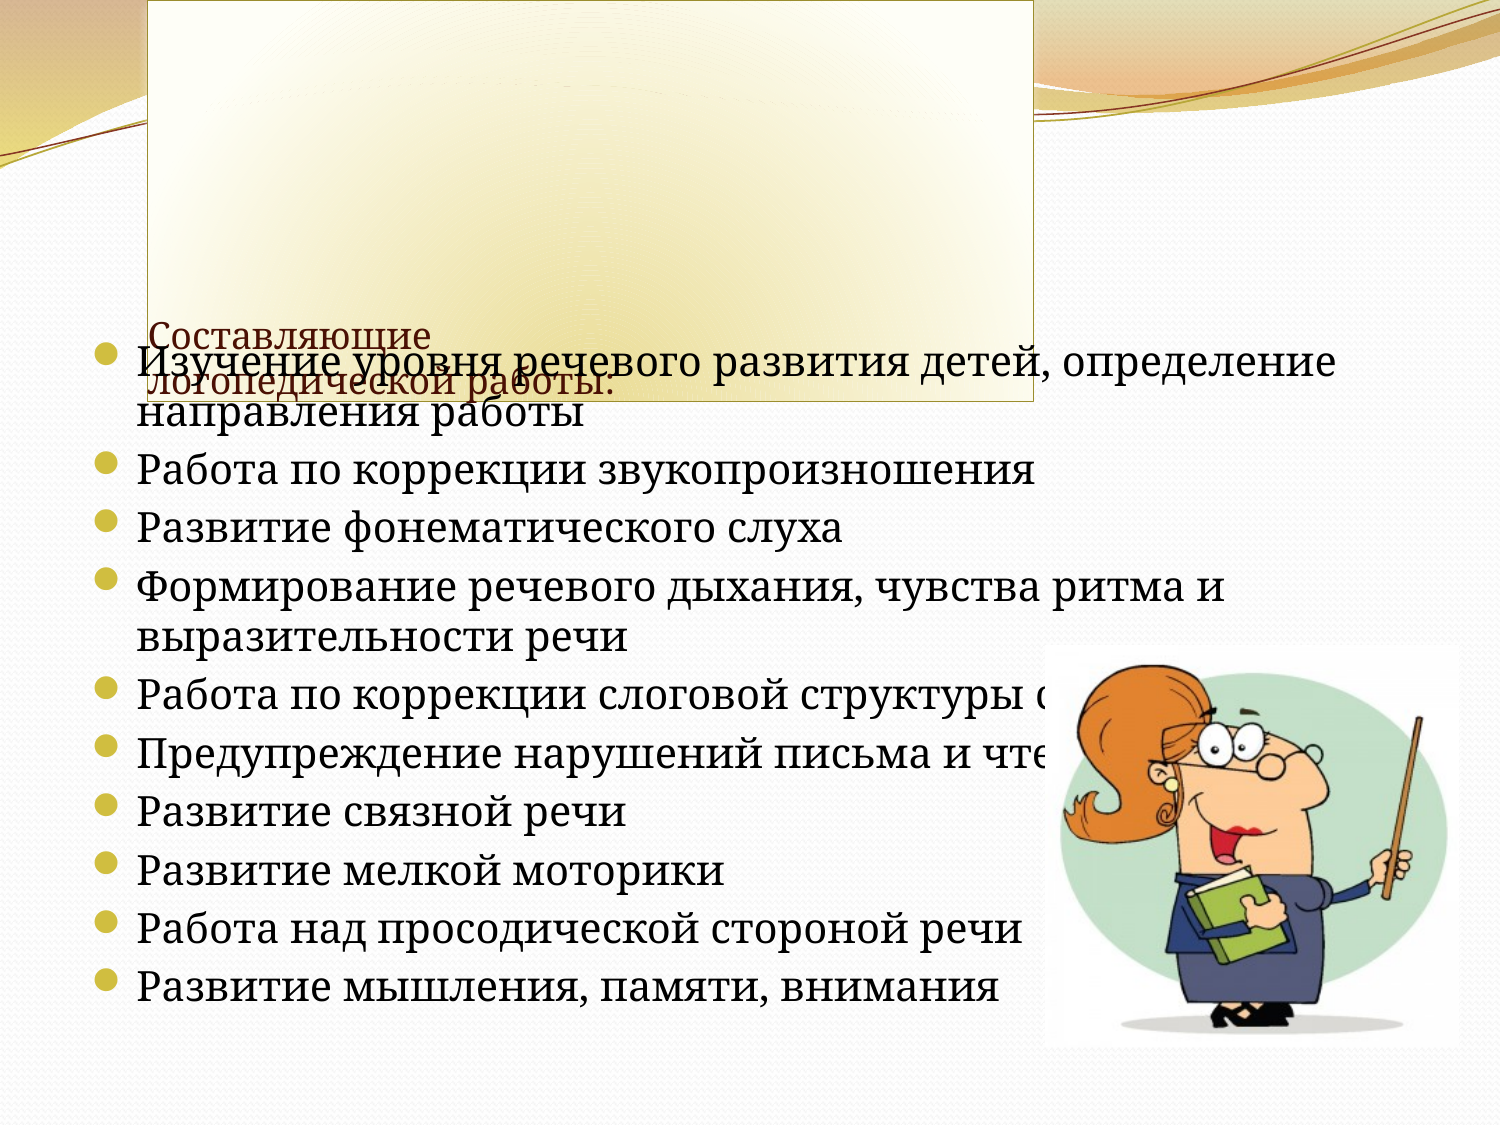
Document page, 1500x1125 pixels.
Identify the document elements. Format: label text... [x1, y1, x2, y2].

picture [1045, 644, 1459, 1048]
title Составляющие логопедической работы: [147, 0, 1034, 326]
list Изучение уровня речевого развития детей, определение направления работы Работа по коррекции звукопроизношения Развитие фонематического слуха Формирование речевого дыхания, чувства ритма и выразительности речи Работа по коррекции слоговой структуры слова Предупреждение нарушений письма и чтения Развитие связной речи Развитие мелкой моторики Работа над просодической стороной речи Развитие мышления, памяти, внимания [76, 326, 1427, 1047]
